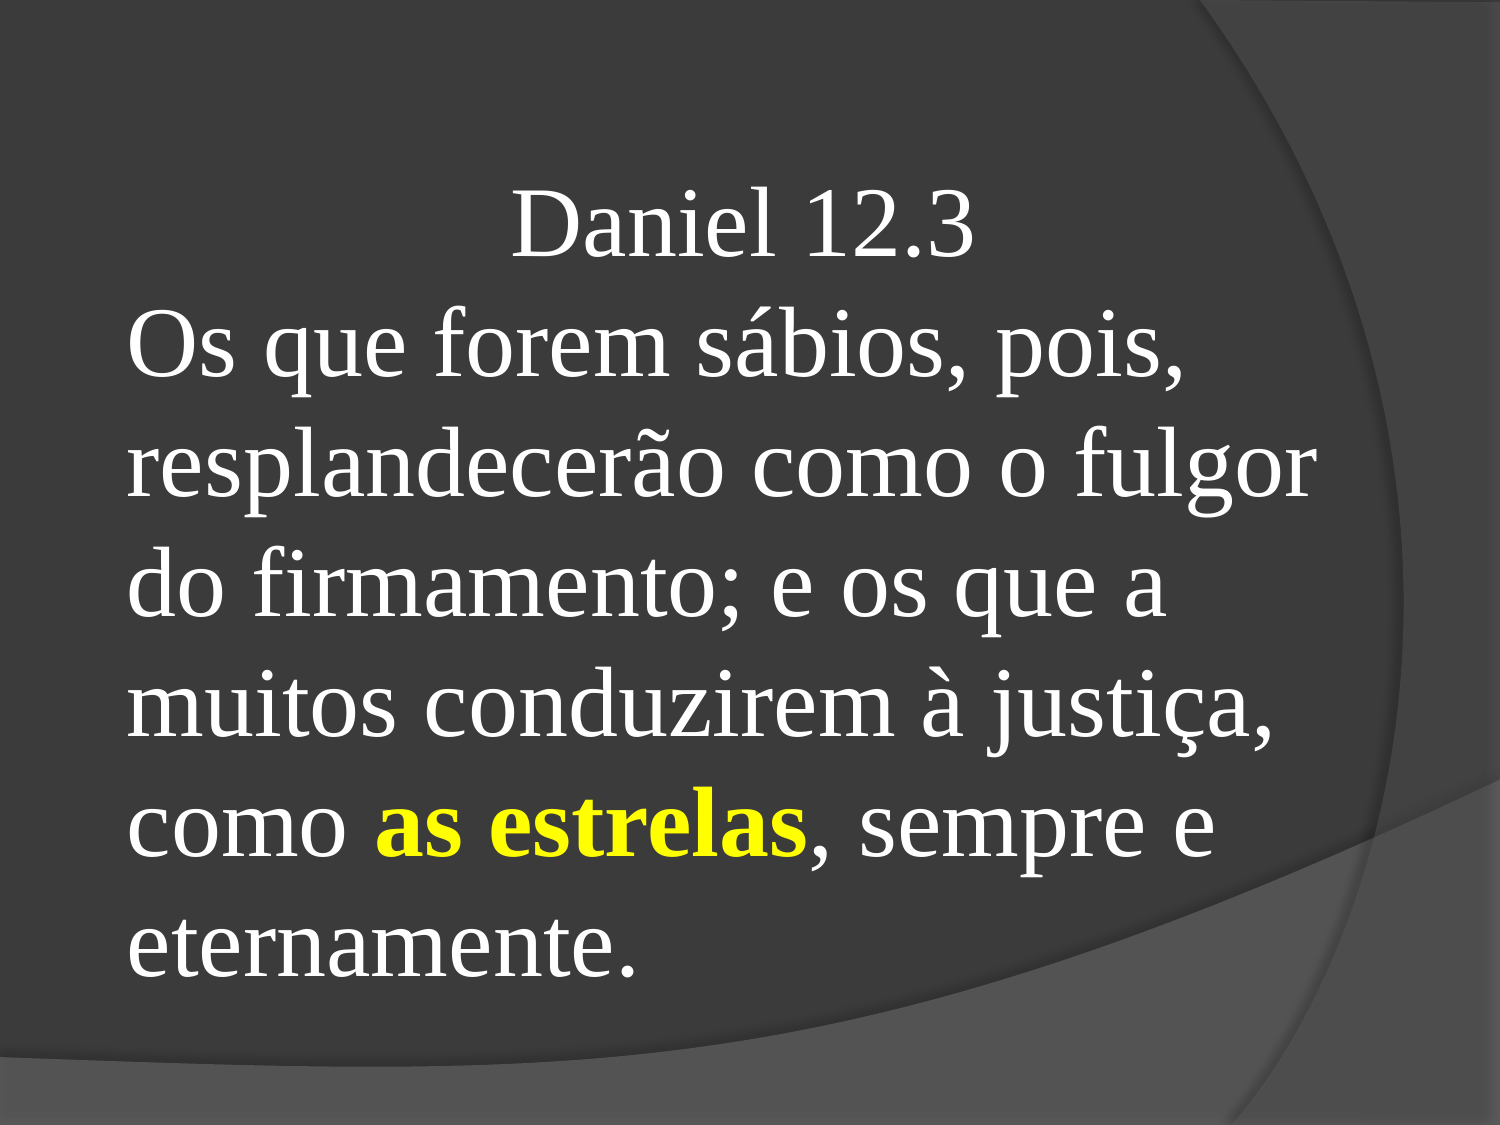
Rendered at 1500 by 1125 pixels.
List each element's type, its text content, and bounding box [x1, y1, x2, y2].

text_box Daniel 12.3 Os que forem sábios, pois, resplandecerão como o fulgor do firmamento; e os que a muitos conduzirem à justiça, como as estrelas, sempre e eternamente. [112, 148, 1376, 1125]
